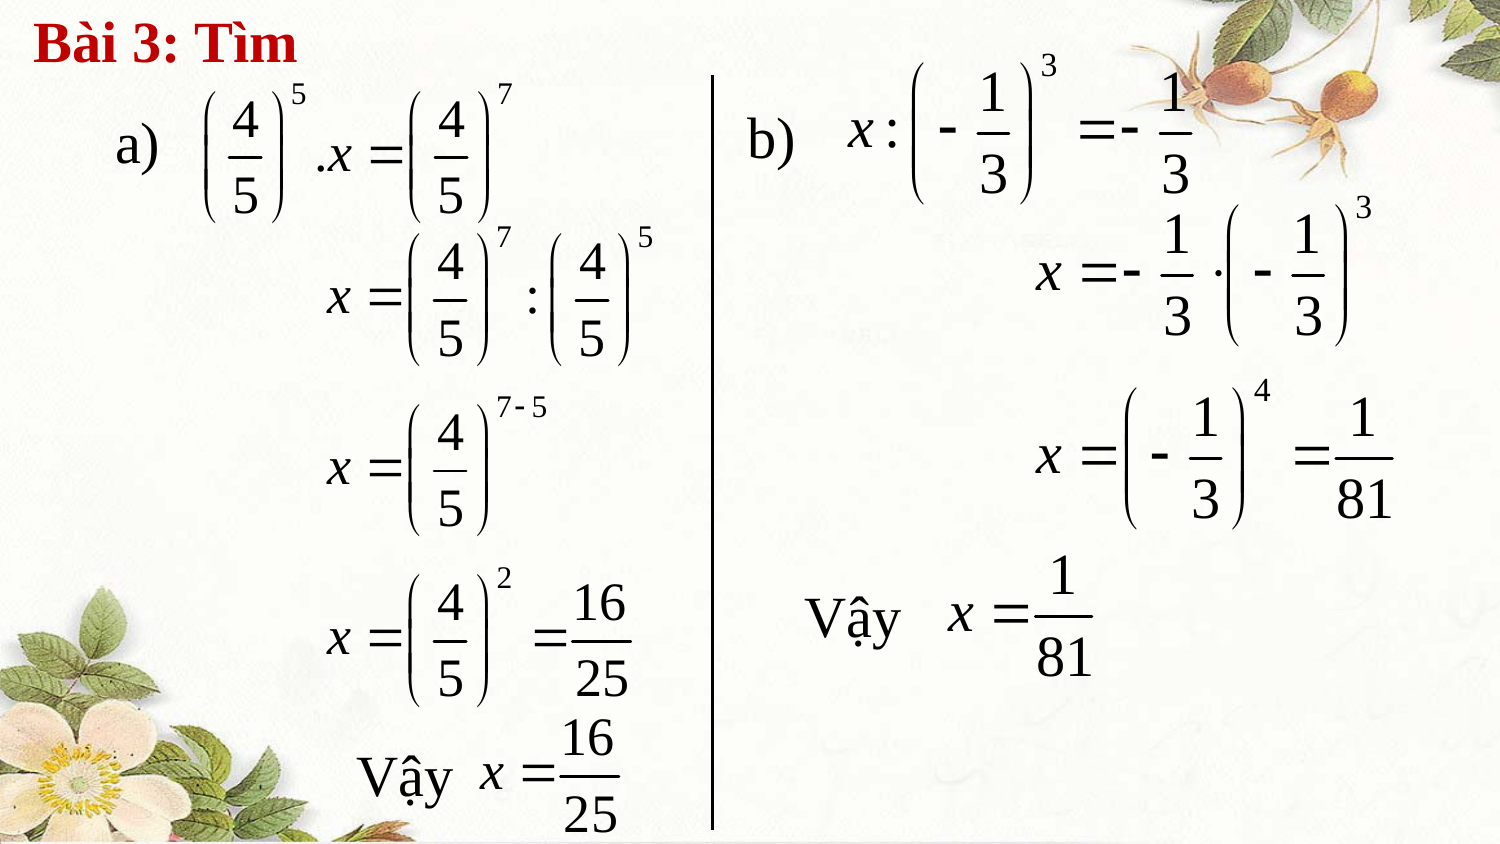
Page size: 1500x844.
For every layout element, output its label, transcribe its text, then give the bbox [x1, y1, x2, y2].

picture [0, 0, 1500, 844]
text_box b) [732, 92, 826, 178]
text_box a) [100, 97, 191, 183]
text_box Vậy [790, 571, 937, 657]
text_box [198, 75, 518, 230]
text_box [1030, 188, 1398, 535]
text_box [474, 708, 626, 839]
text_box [942, 545, 1098, 684]
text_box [321, 217, 658, 714]
text_box Vậy [341, 730, 469, 816]
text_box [842, 45, 1198, 211]
